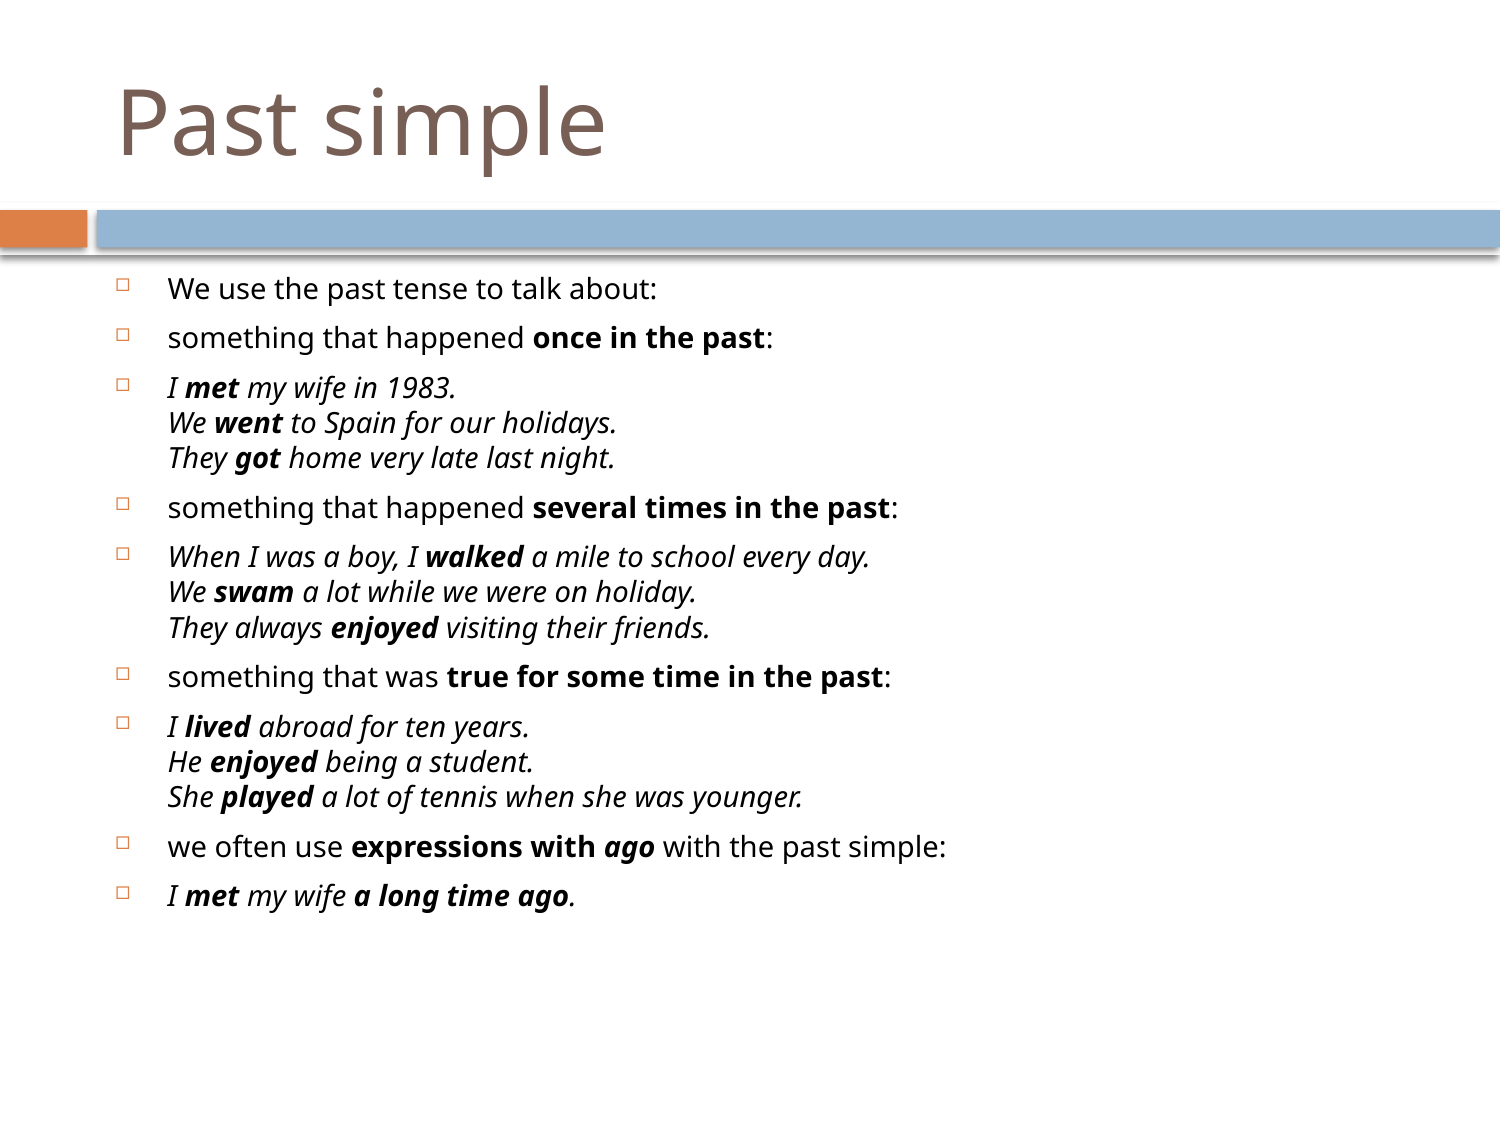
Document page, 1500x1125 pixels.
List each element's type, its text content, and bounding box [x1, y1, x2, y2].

title Past simple [100, 37, 1438, 200]
list We use the past tense to talk about: something that happened once in the past: I met my wife in 1983. We went to Spain for our holidays. They got home very late last night. something that happened several times in the past: When I was a boy, I walked a mile to school every day. We swam a lot while we were on holiday. They always enjoyed visiting their friends. something that was true for some time in the past: I lived abroad for ten years. He enjoyed being a student. She played a lot of tennis when she was younger. we often use expressions with ago with the past simple: I met my wife a long time ago. [100, 262, 1438, 1000]
